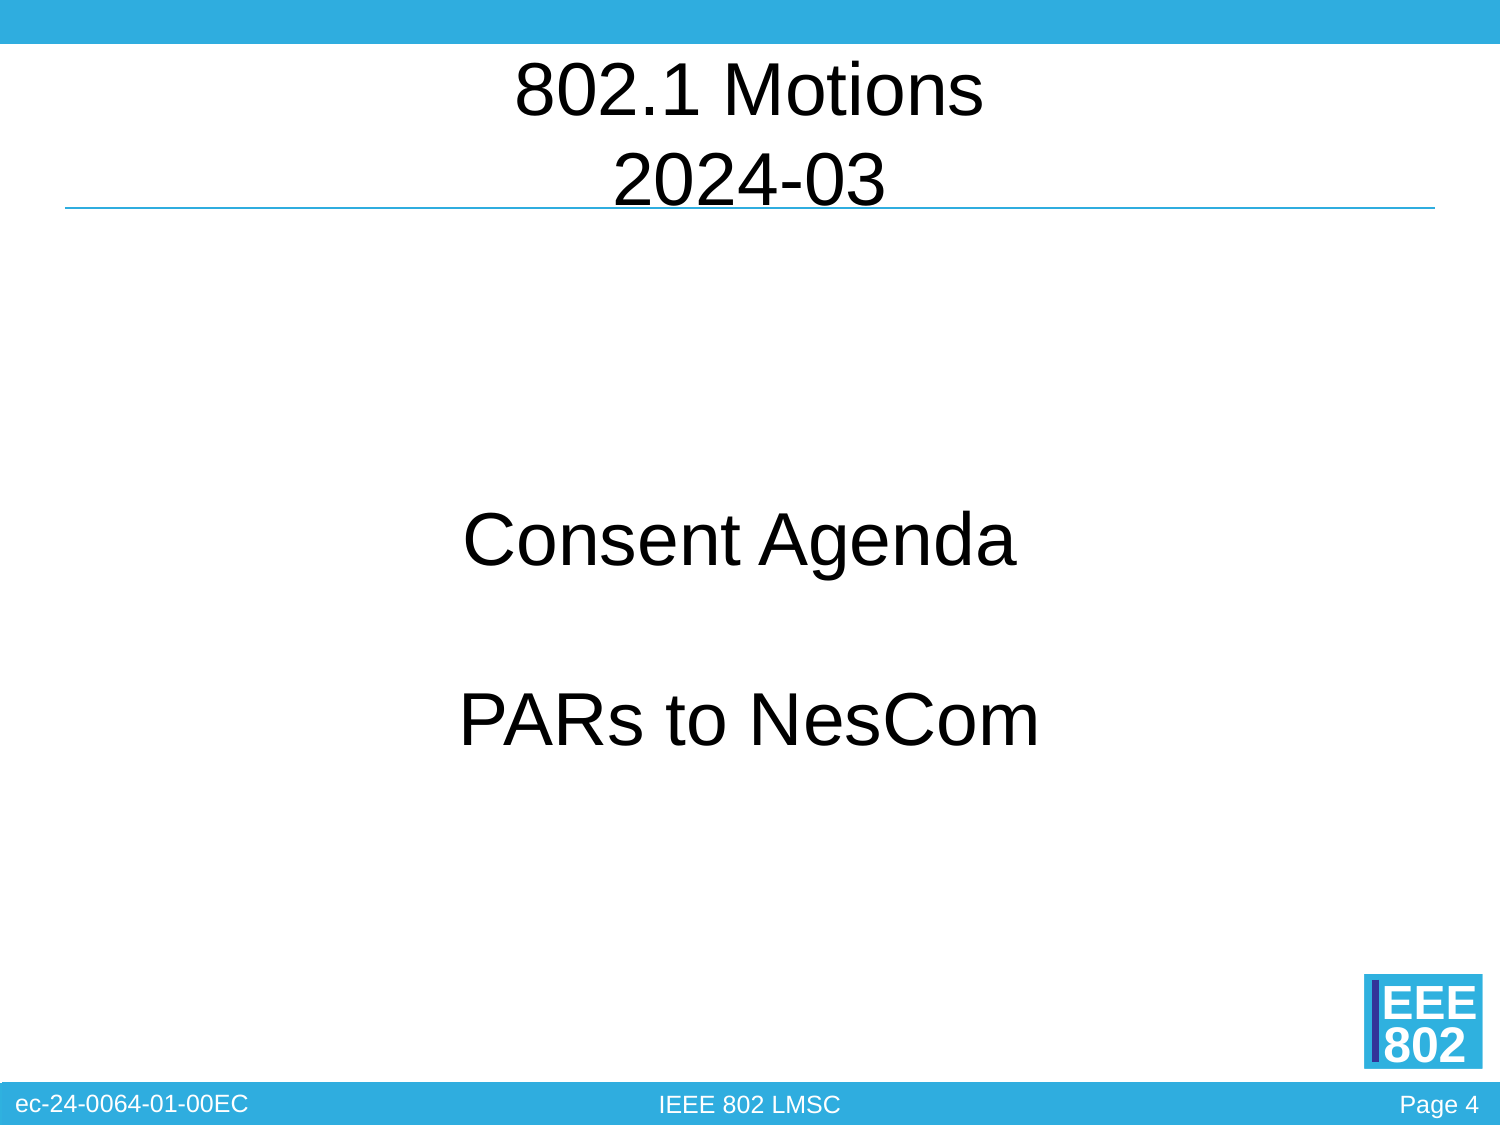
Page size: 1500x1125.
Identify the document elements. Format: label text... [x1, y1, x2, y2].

title 802.1 Motions 2024-03 Consent Agenda PARs to NesCom [112, 324, 1388, 567]
